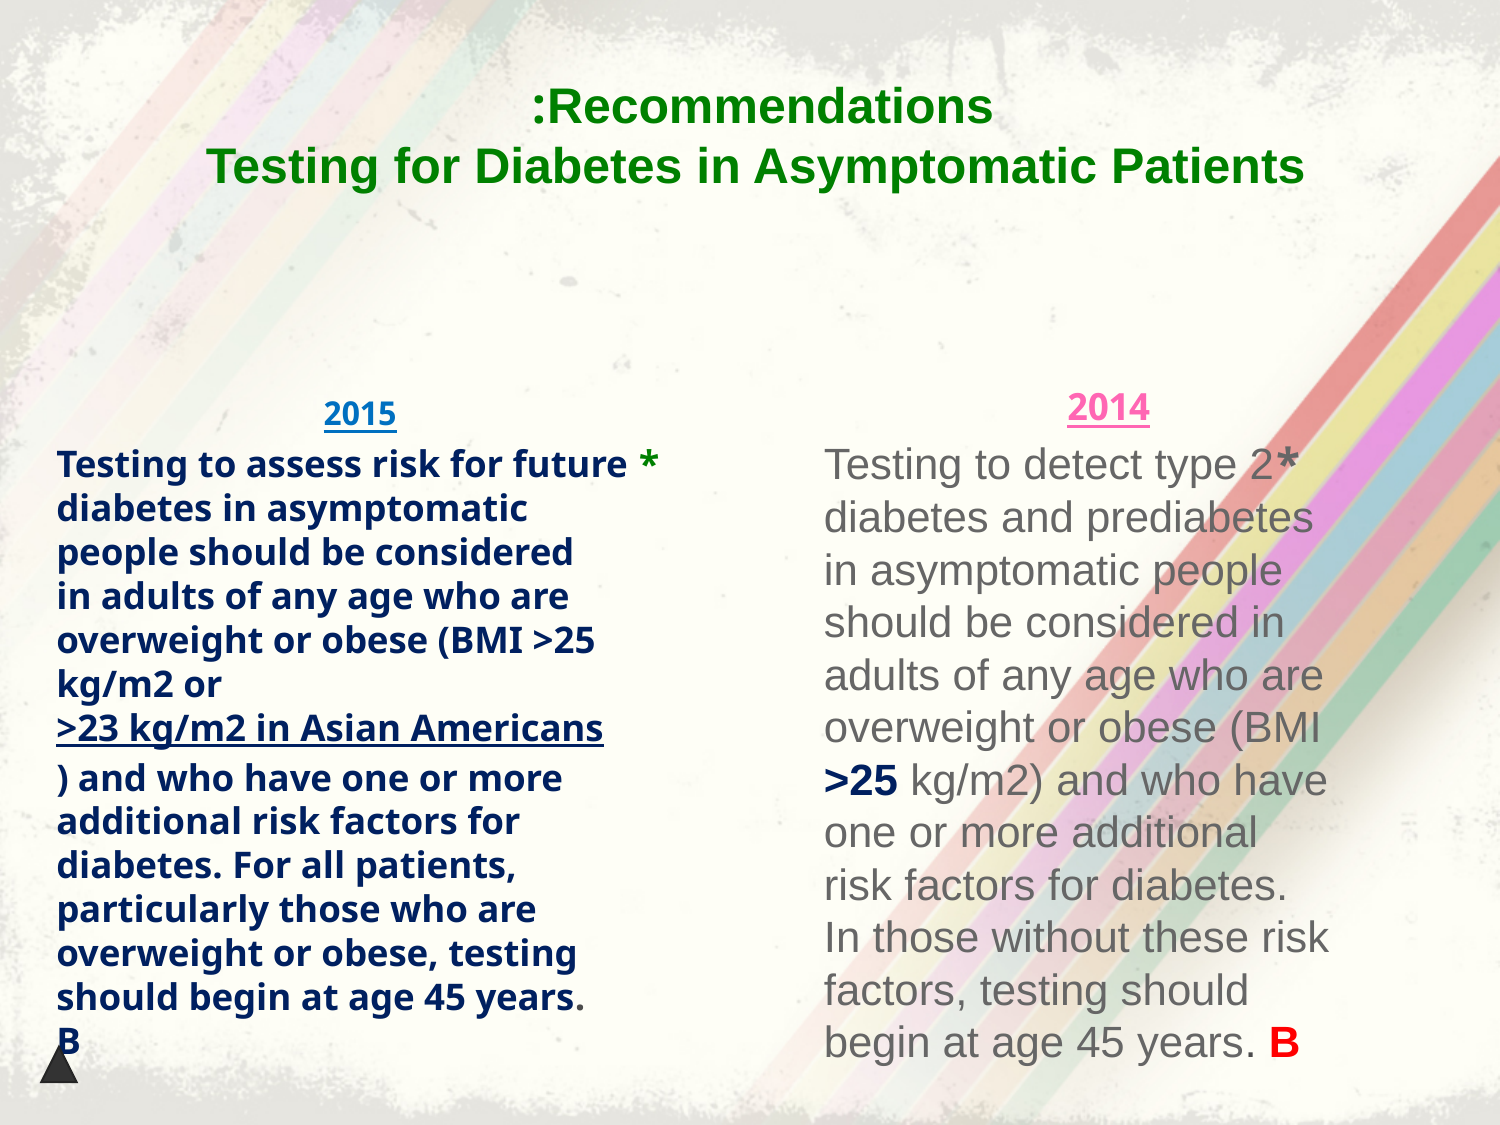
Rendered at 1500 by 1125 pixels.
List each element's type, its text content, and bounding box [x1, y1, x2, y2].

picture [0, 0, 1500, 1125]
text_box [39, 1044, 79, 1084]
text_box Recommendations: Testing for Diabetes in Asymptomatic Patients [41, 66, 1471, 202]
list 2014 *Testing to detect type 2 diabetes and prediabetes in asymptomatic people should be considered in adults of any age who are overweight or obese (BMI >25 kg/m2) and who have one or more additional risk factors for diabetes. In those without these risk factors, testing should begin at age 45 years. B [809, 375, 1409, 1125]
list 2015 *Testing to assess risk for future diabetes in asymptomatic people should be considered in adults of any age who are overweight or obese (BMI >25 kg/m2 or >23 kg/m2 in Asian Americans) and who have one or more additional risk factors for diabetes. For all patients, particularly those who are overweight or obese, testing should begin at age 45 years. B [41, 385, 680, 1083]
